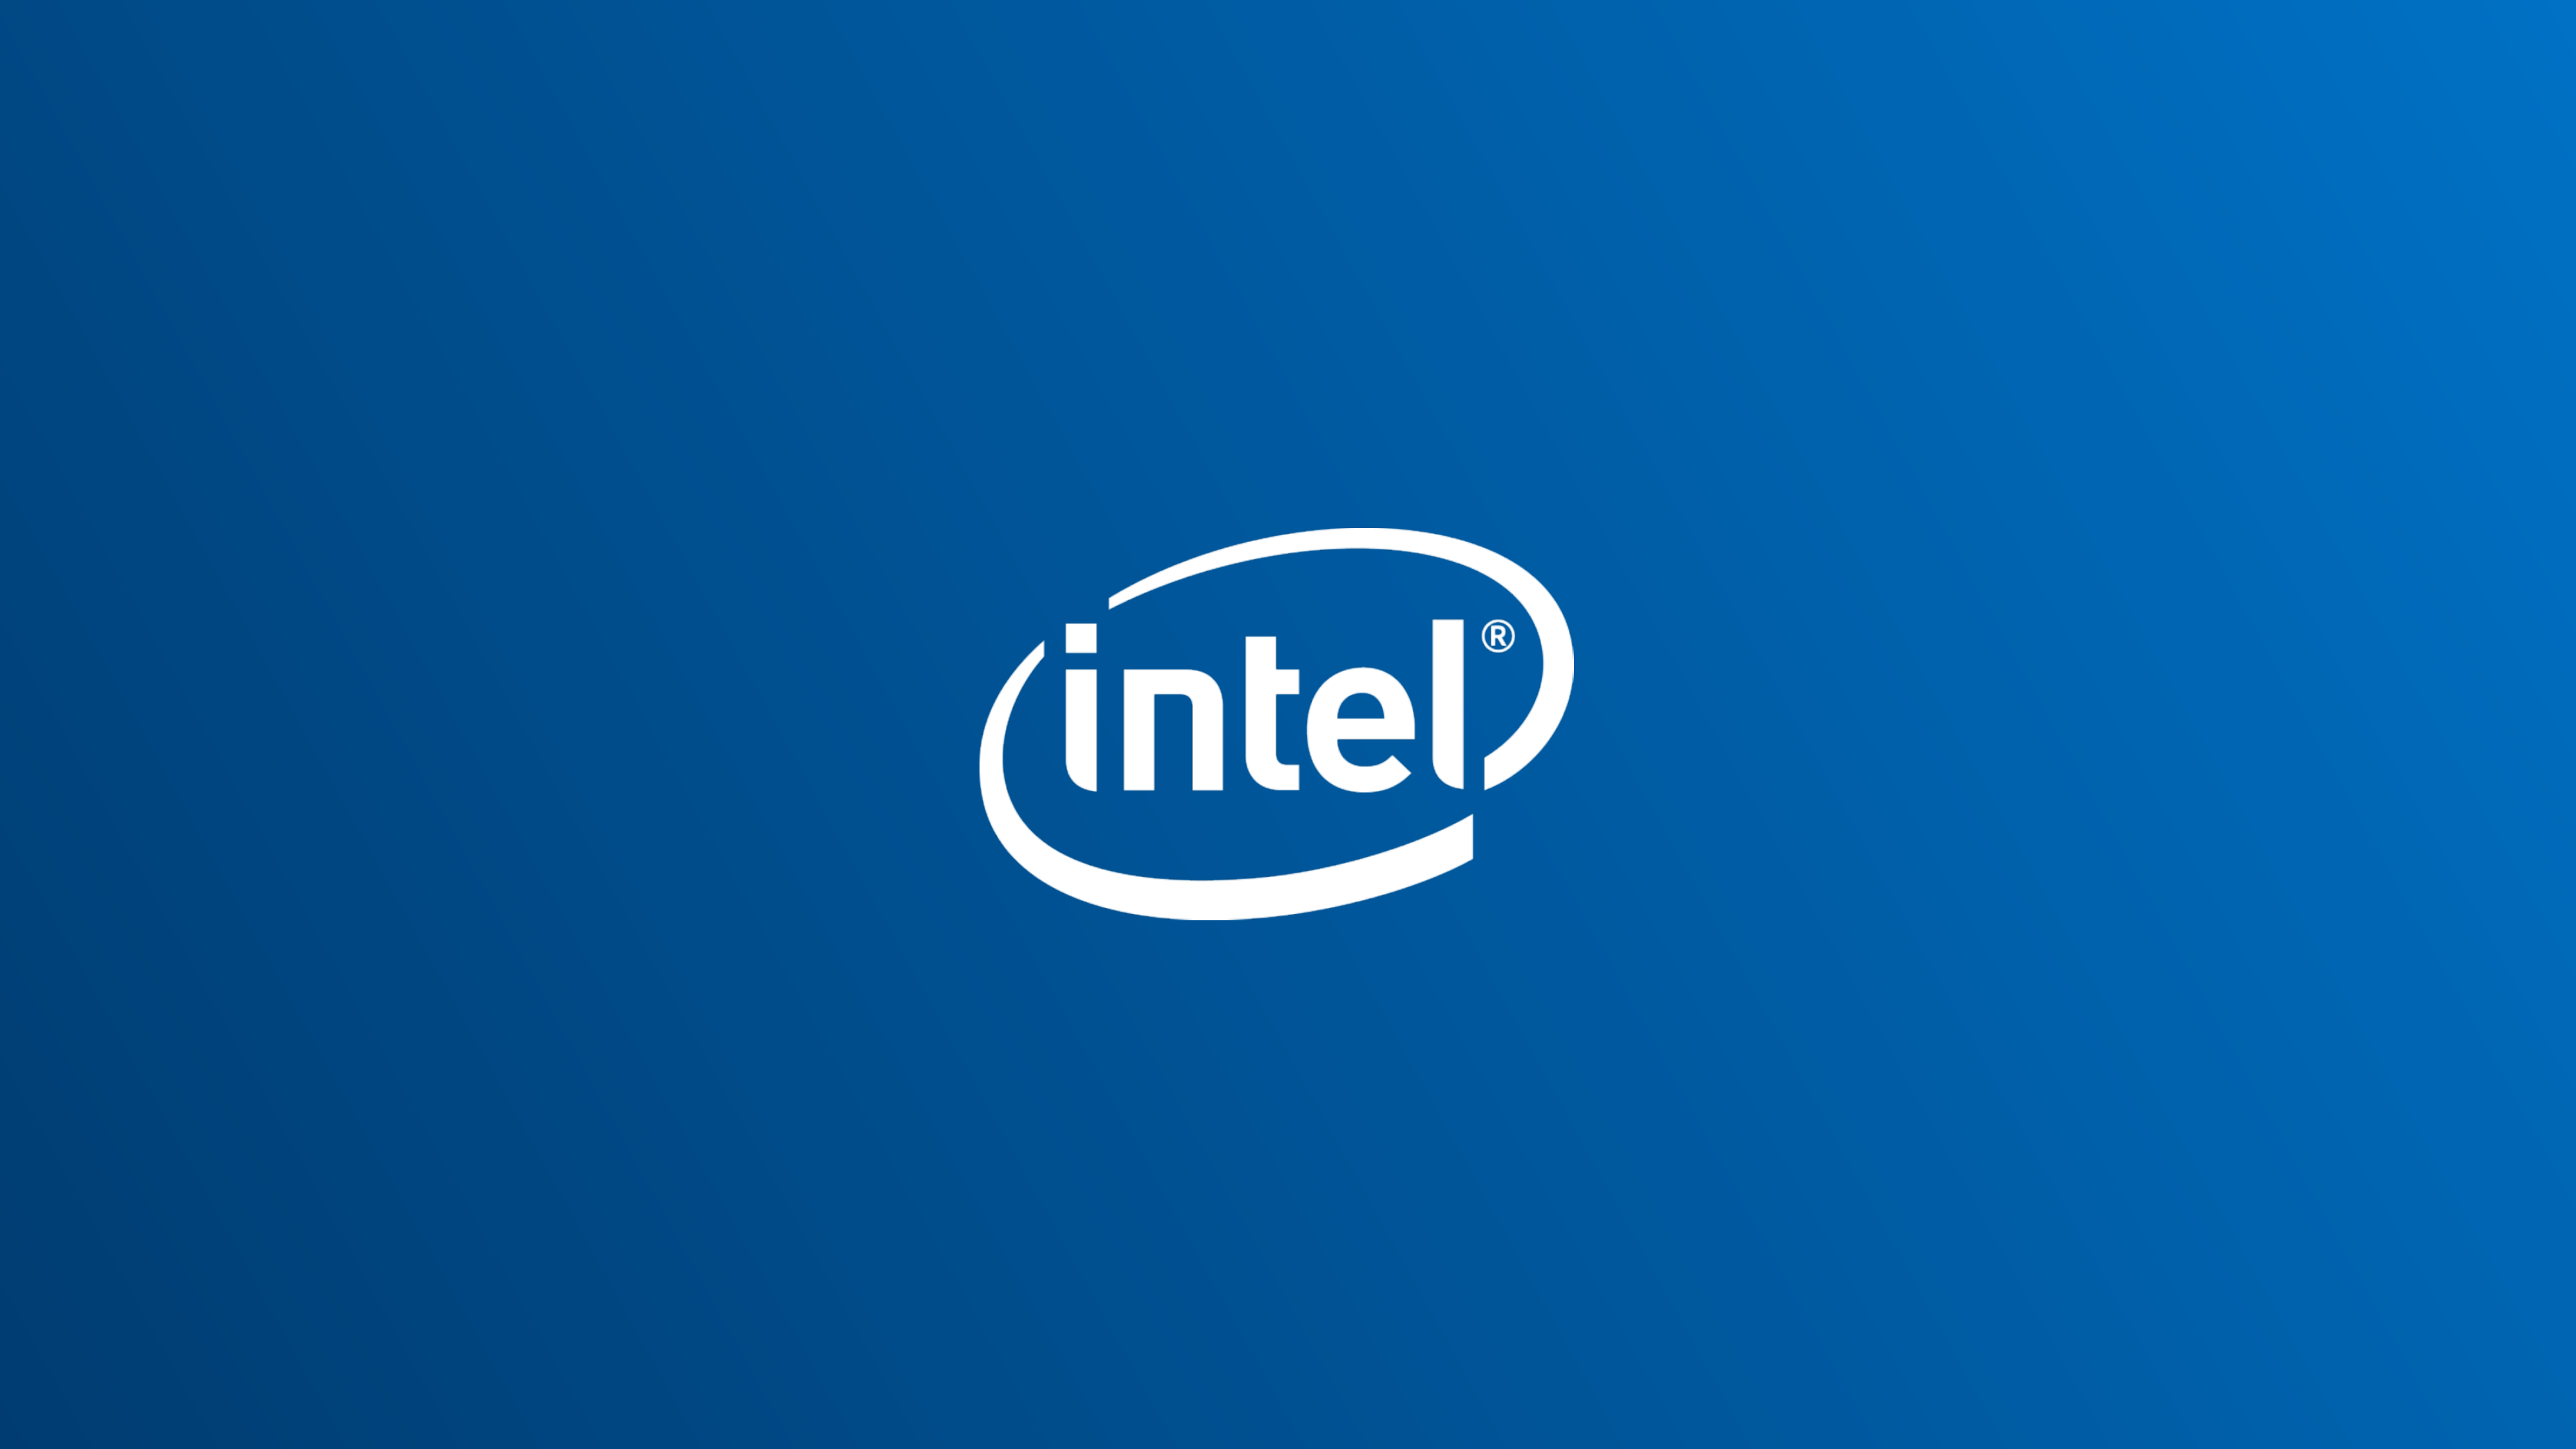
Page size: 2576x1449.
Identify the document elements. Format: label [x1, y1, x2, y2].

picture [980, 528, 1574, 920]
